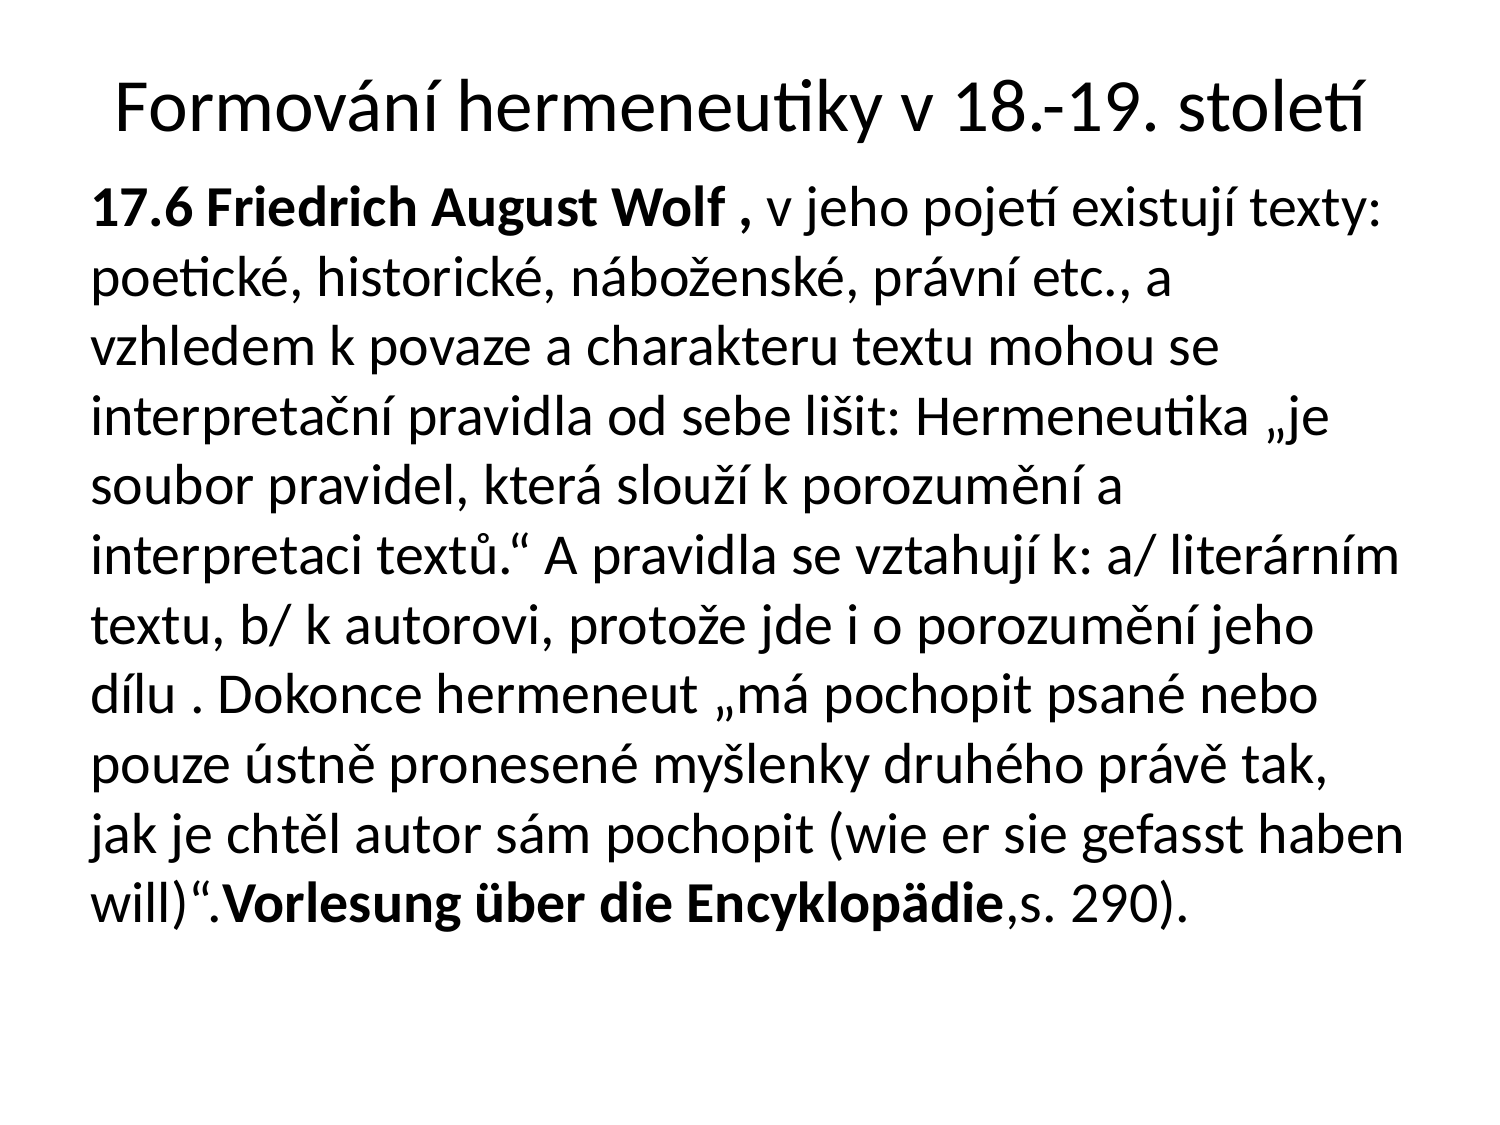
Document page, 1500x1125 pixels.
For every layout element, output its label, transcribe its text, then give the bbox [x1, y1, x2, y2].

title Formování hermeneutiky v 18.-19. století [75, 19, 1425, 160]
list 17.6 Friedrich August Wolf , v jeho pojetí existují texty: poetické, historické, náboženské, právní etc., a vzhledem k povaze a charakteru textu mohou se interpretační pravidla od sebe lišit: Hermeneutika „je soubor pravidel, která slouží k porozumění a interpretaci textů.“ A pravidla se vztahují k: a/ literárním textu, b/ k autorovi, protože jde i o porozumění jeho dílu . Dokonce hermeneut „má pochopit psané nebo pouze ústně pronesené myšlenky druhého právě tak, jak je chtěl autor sám pochopit (wie er sie gefasst haben will)“.Vorlesung über die Encyklopädie,s. 290). [75, 160, 1425, 1005]
